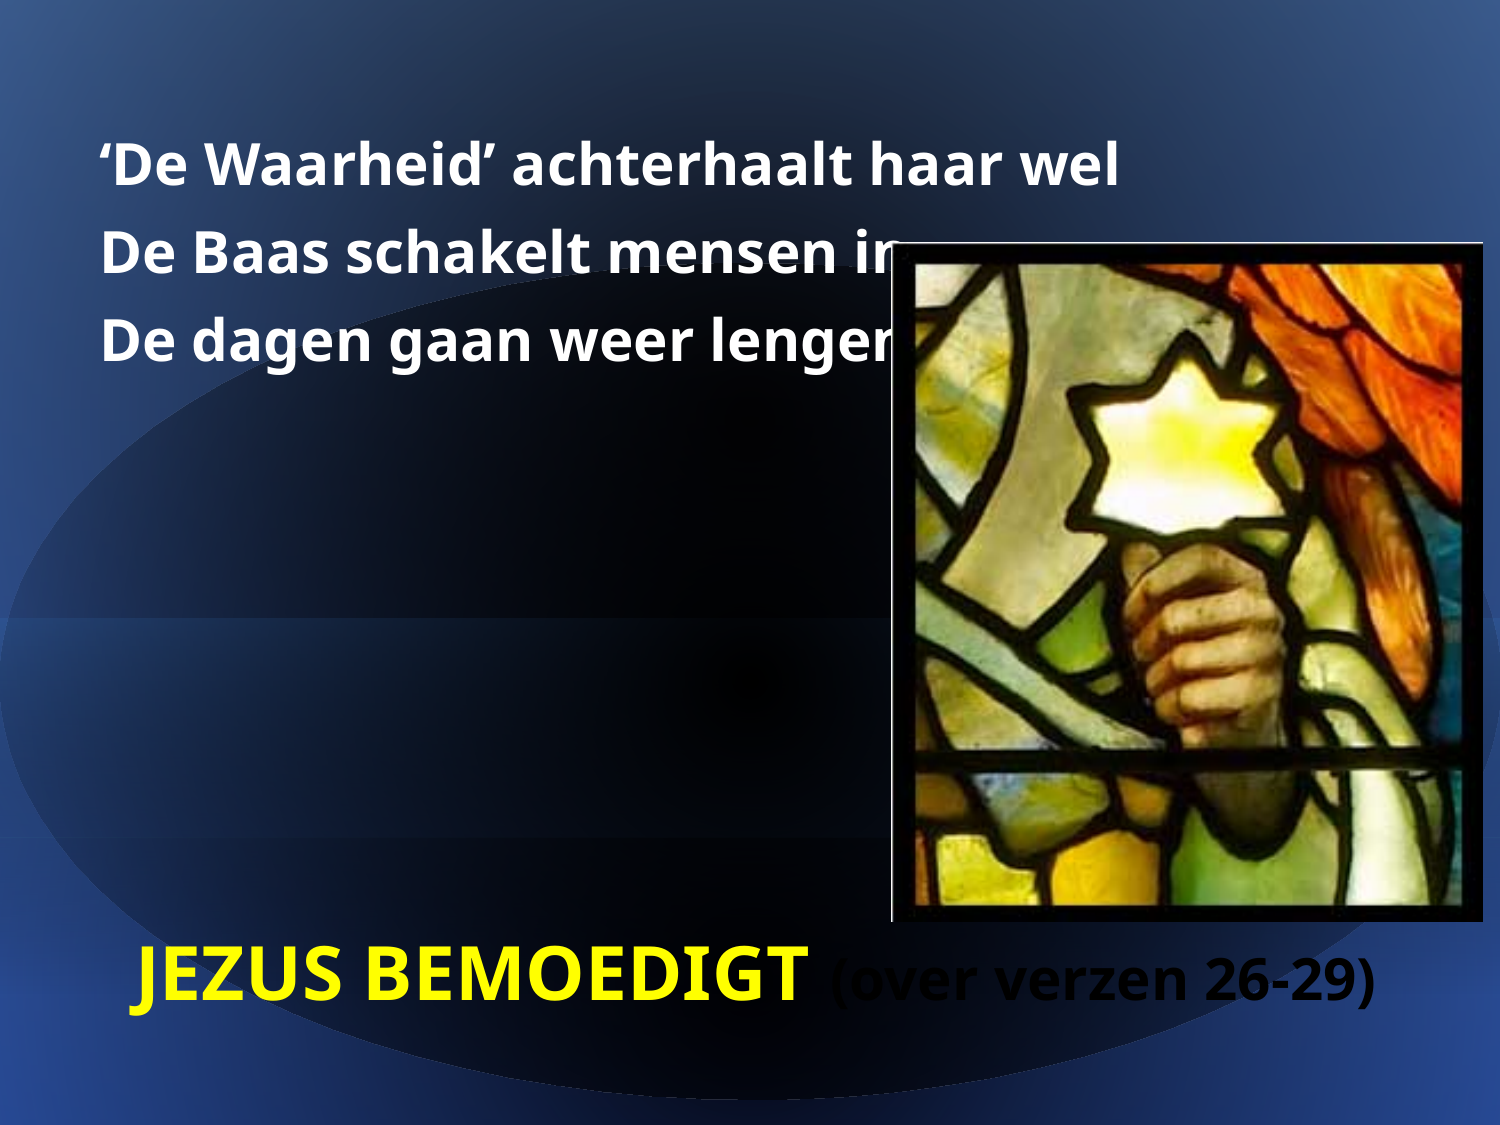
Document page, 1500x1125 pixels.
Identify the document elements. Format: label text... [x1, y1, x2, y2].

picture [891, 241, 1483, 922]
list ‘De Waarheid’ achterhaalt haar wel De Baas schakelt mensen in De dagen gaan weer lengen [76, 120, 1436, 690]
title JEZUS BEMOEDIGT (over verzen 26-29) [29, 918, 1483, 1106]
